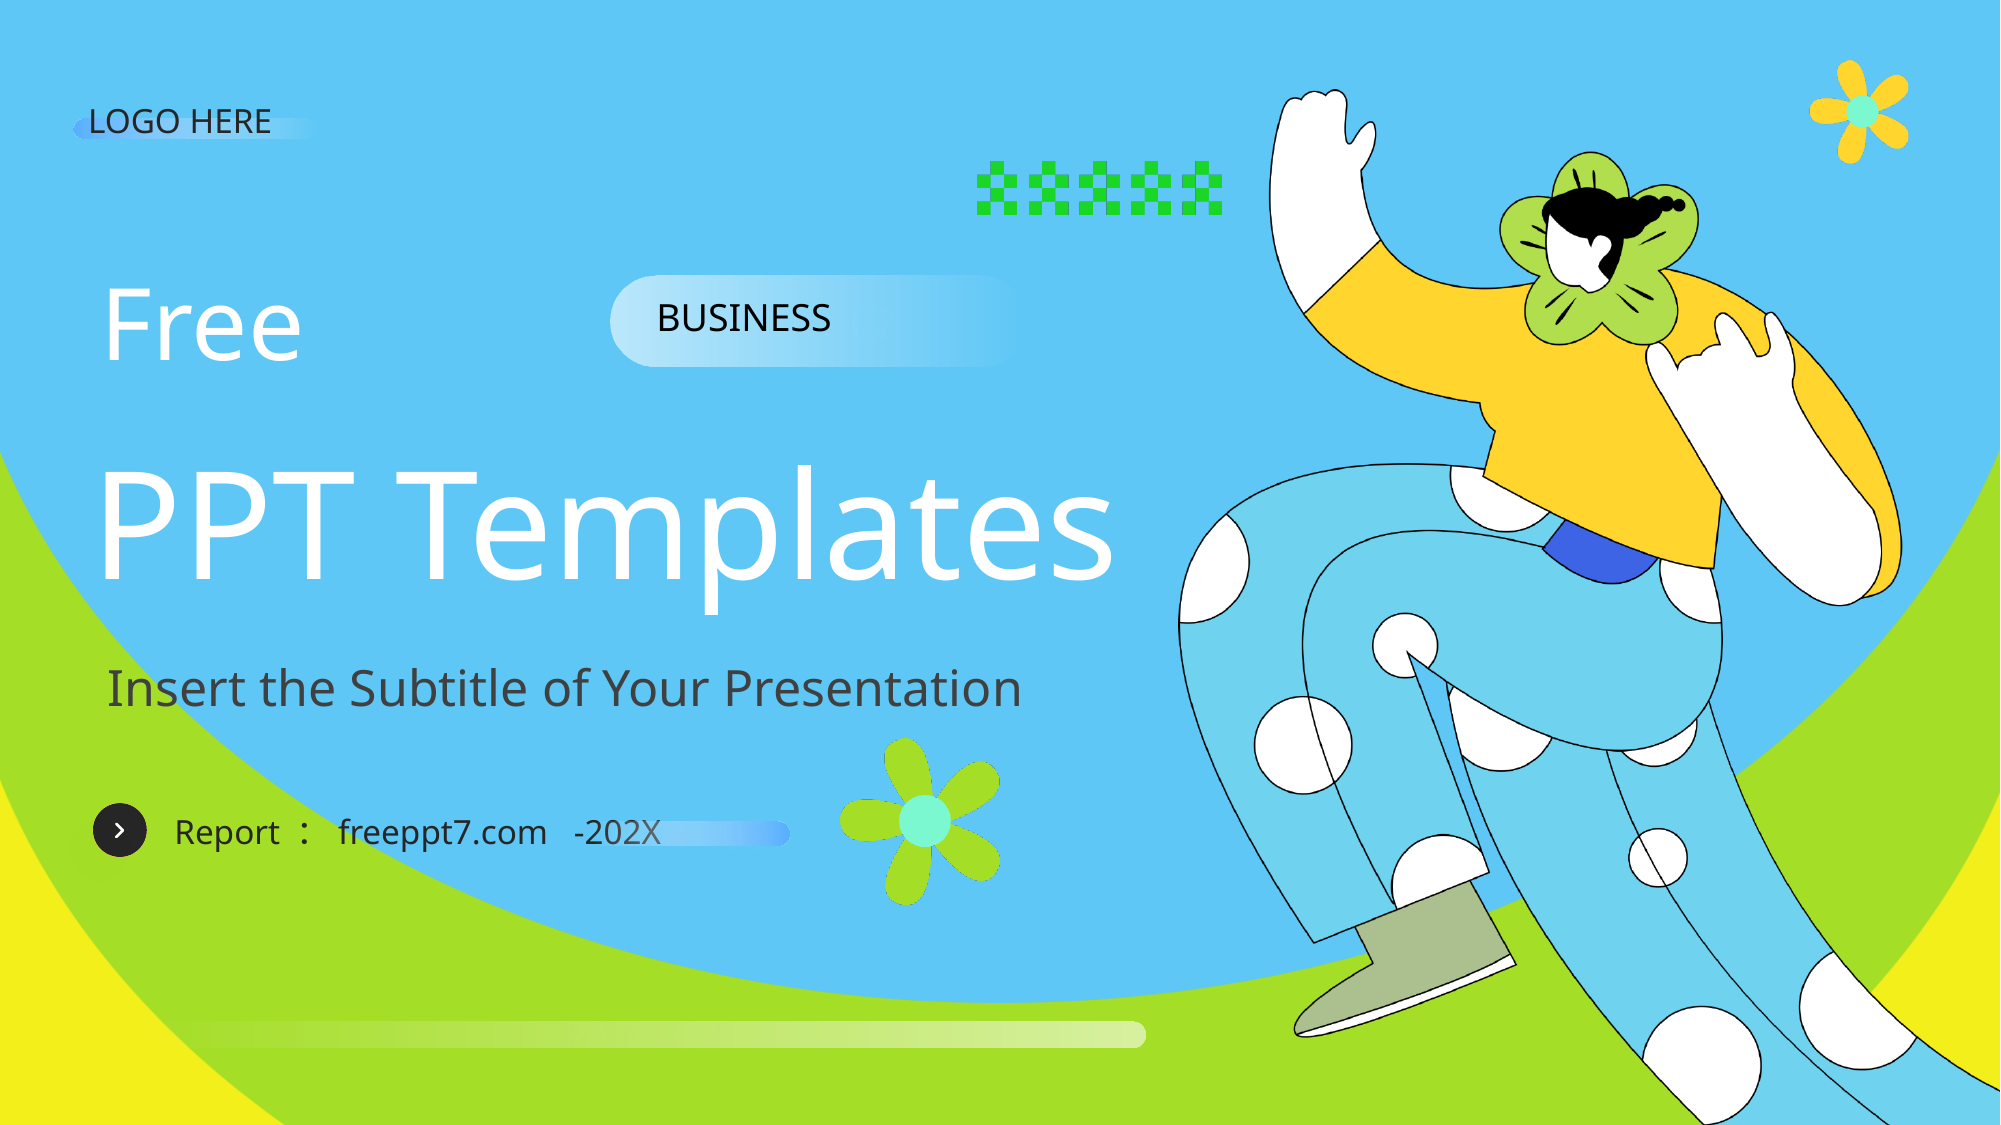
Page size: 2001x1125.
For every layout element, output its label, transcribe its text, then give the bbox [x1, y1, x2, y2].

text_box Insert the Subtitle of Your Presentation [92, 609, 1118, 725]
text_box PART 02 [609, 274, 1028, 368]
text_box BUSINESS [641, 286, 1006, 346]
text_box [26, 415, 1200, 609]
text_box PART 02 [136, 1020, 1147, 1049]
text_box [92, 803, 790, 857]
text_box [73, 92, 741, 148]
picture [0, 0, 2000, 1125]
text_box Free [85, 253, 650, 389]
